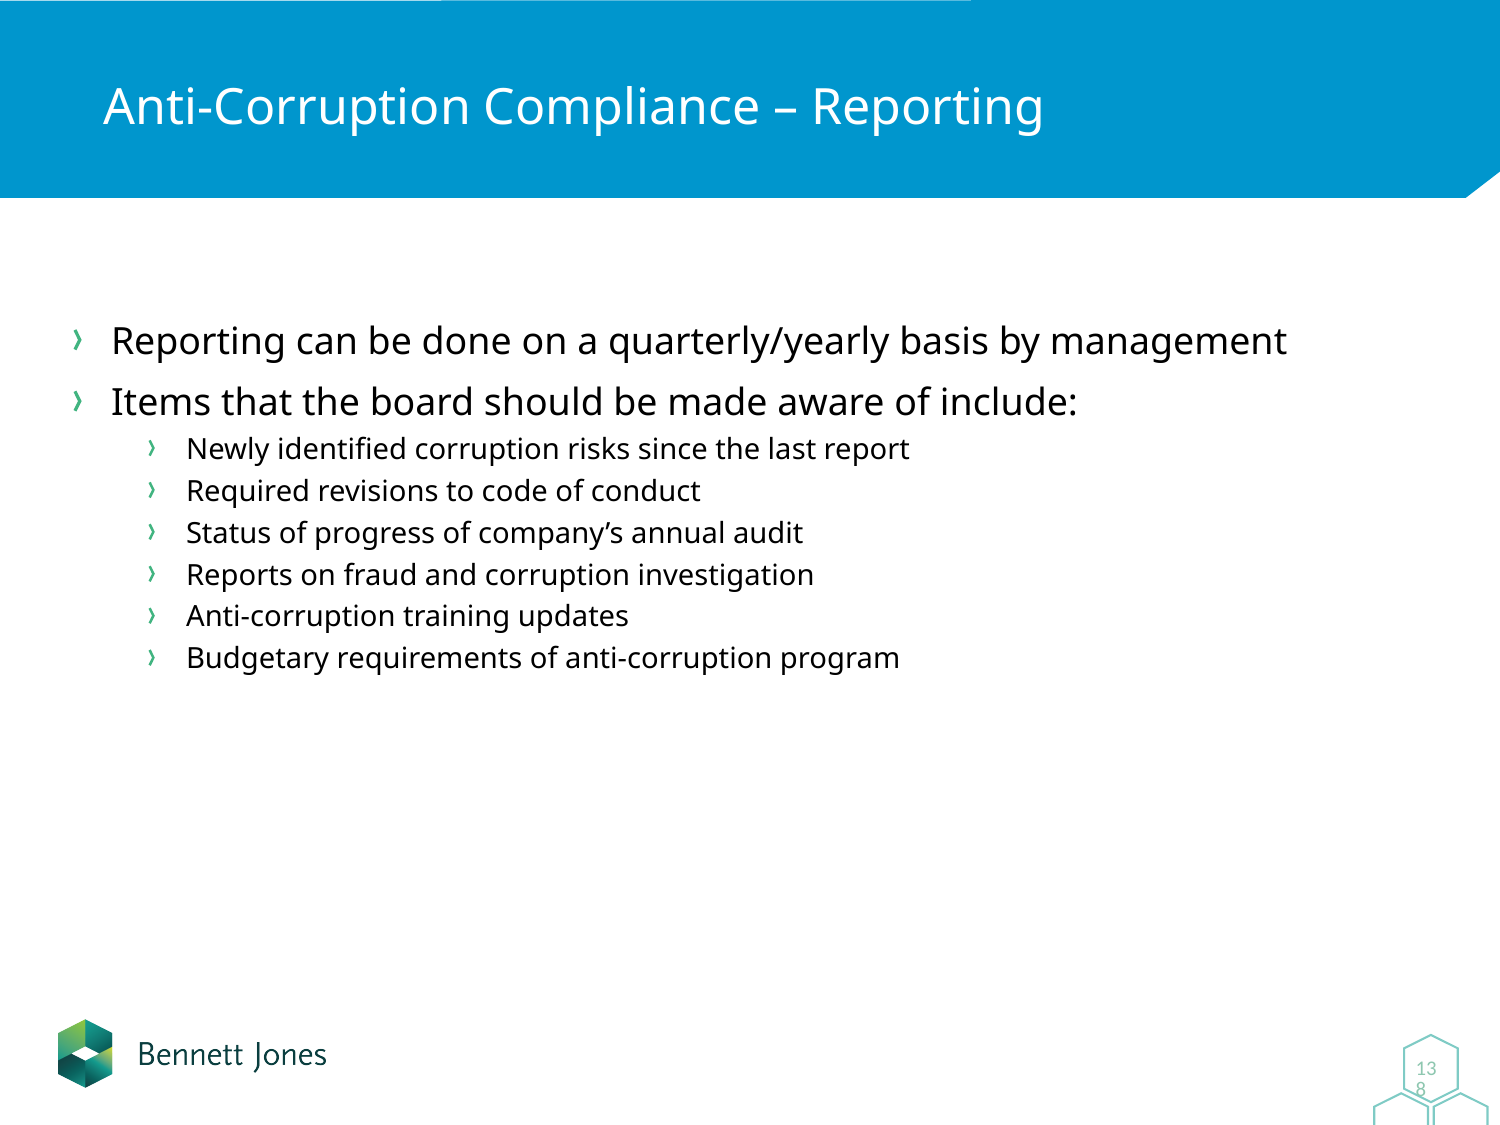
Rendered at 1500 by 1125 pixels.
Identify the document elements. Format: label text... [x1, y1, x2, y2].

picture [58, 1019, 326, 1088]
slide_number 0 [1400, 1042, 1461, 1093]
list Reporting can be done on a quarterly/yearly basis by management Items that the board should be made aware of include: Newly identified corruption risks since the last report Required revisions to code of conduct Status of progress of company’s annual audit Reports on fraud and corruption investigation Anti-corruption training updates Budgetary requirements of anti-corruption program [58, 314, 1442, 976]
title Anti-Corruption Compliance – Reporting [88, 27, 1413, 189]
